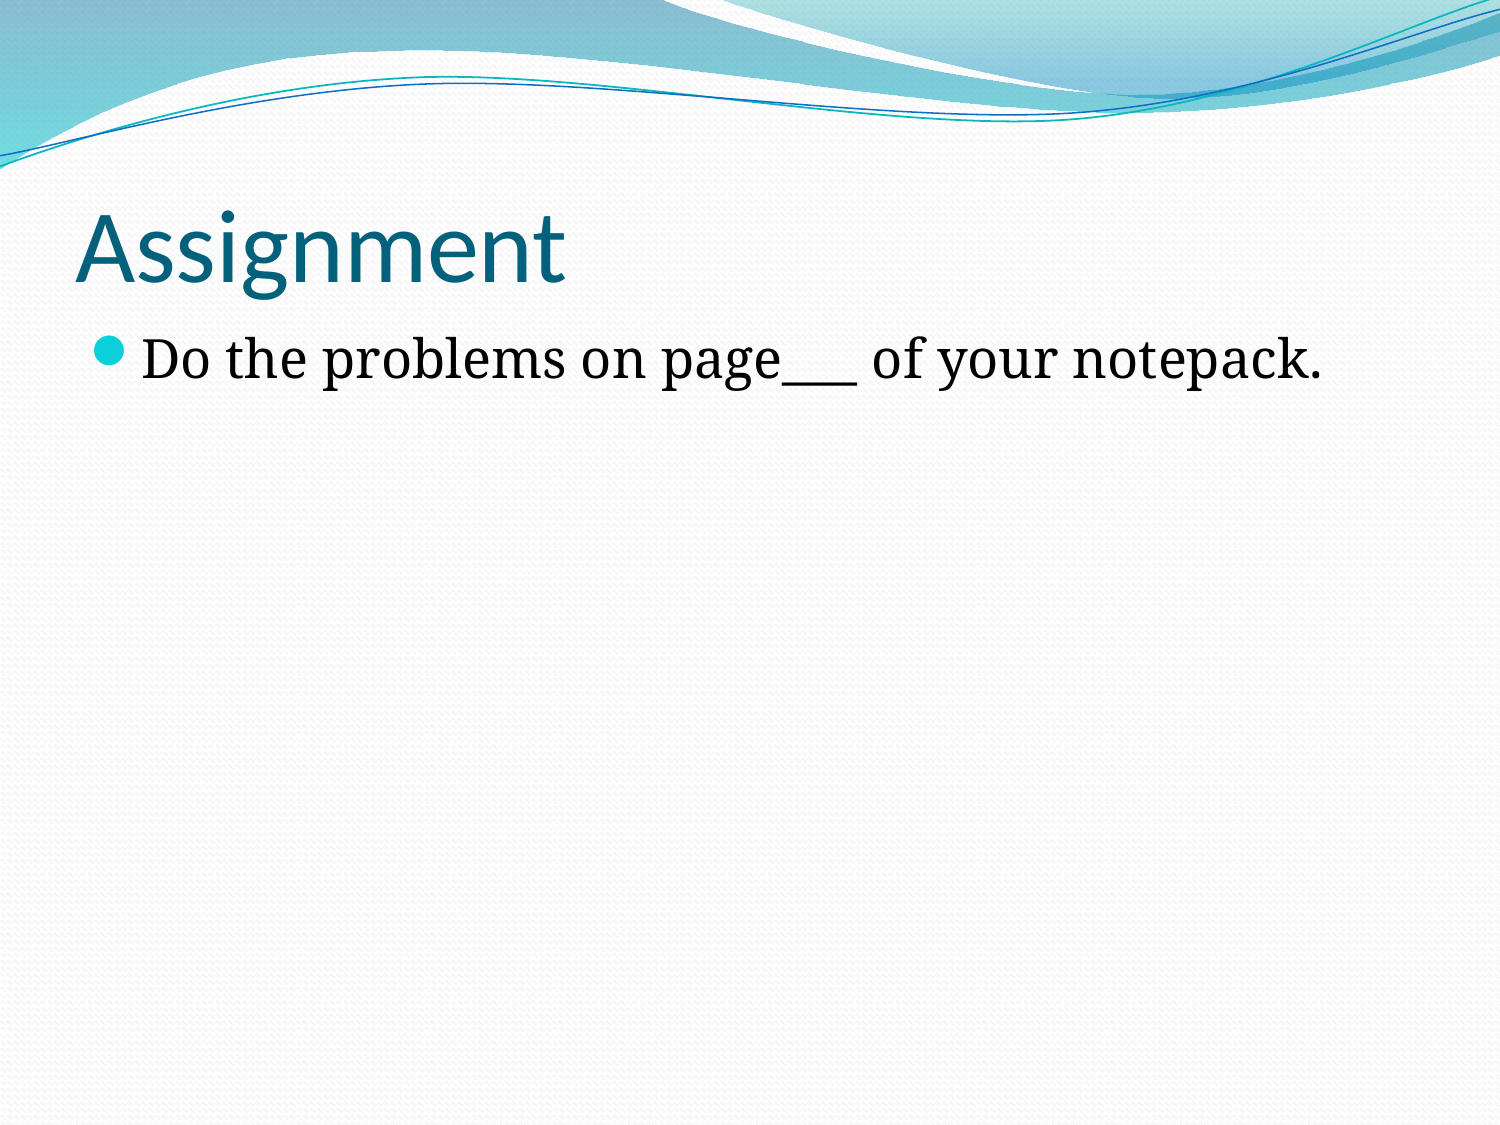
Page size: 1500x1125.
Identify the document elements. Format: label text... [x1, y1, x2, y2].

list Do the problems on page___ of your notepack. [75, 317, 1425, 1038]
title Assignment [75, 115, 1425, 303]
